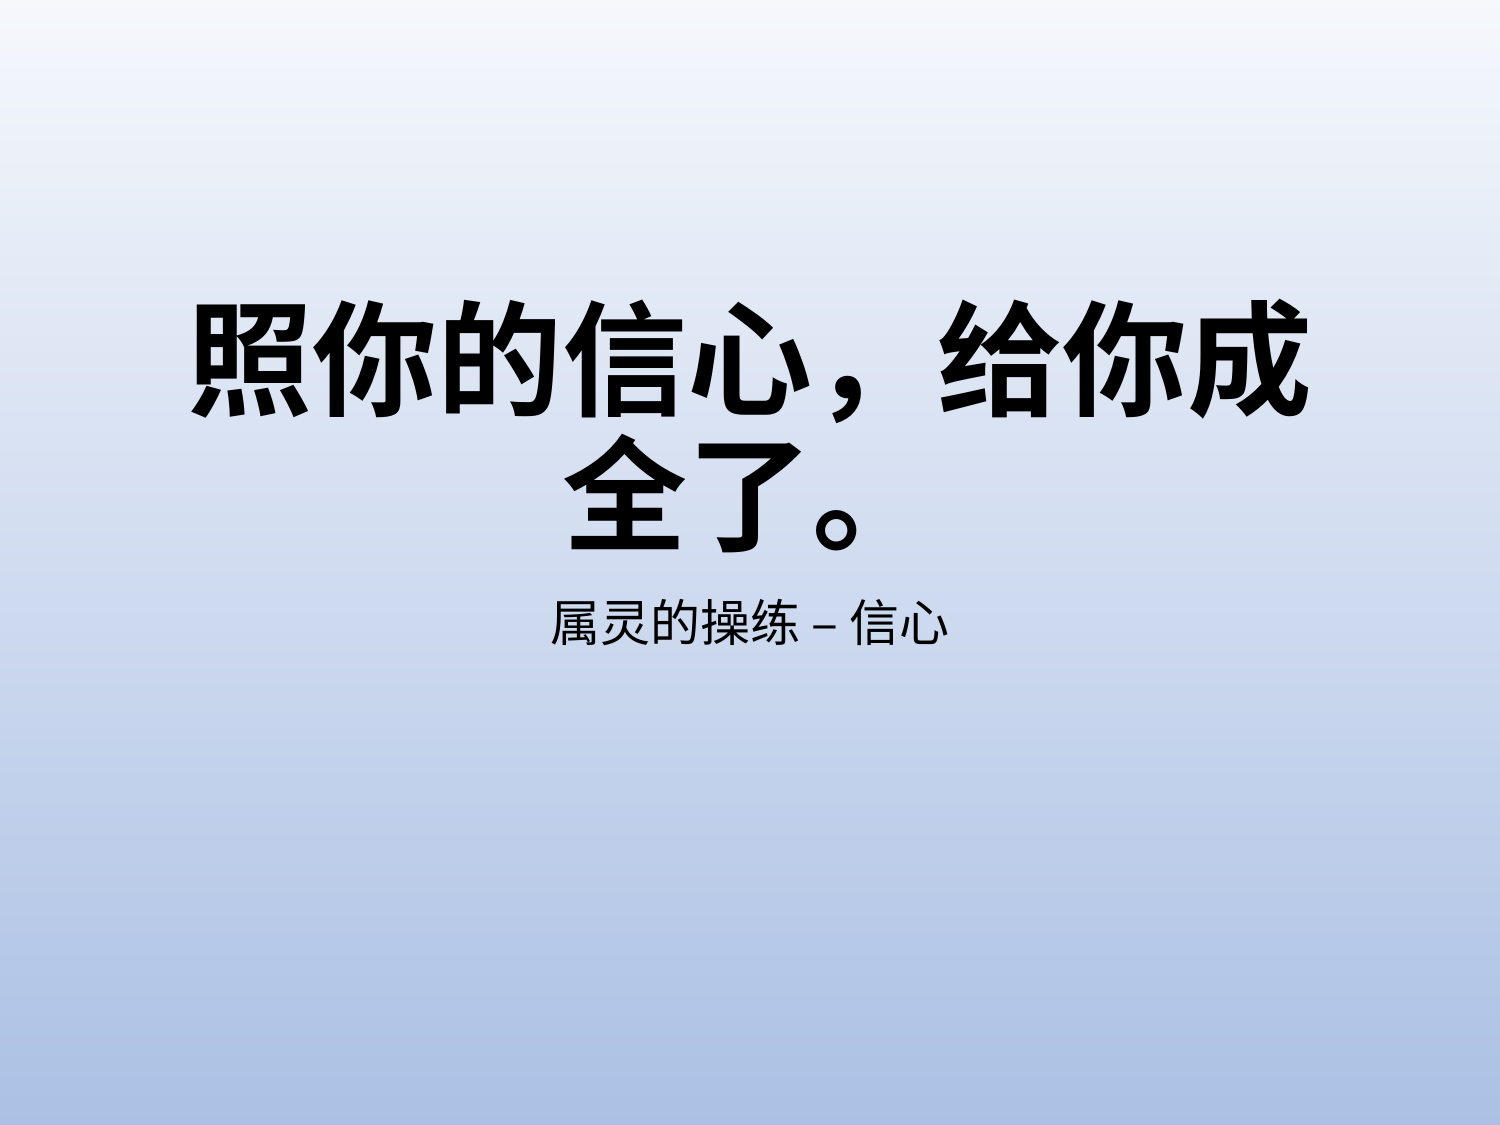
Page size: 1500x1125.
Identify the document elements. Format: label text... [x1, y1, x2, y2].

title 照你的信心，给你成全了。 [112, 184, 1388, 576]
subtitle 属灵的操练 – 信心 [187, 590, 1313, 863]
